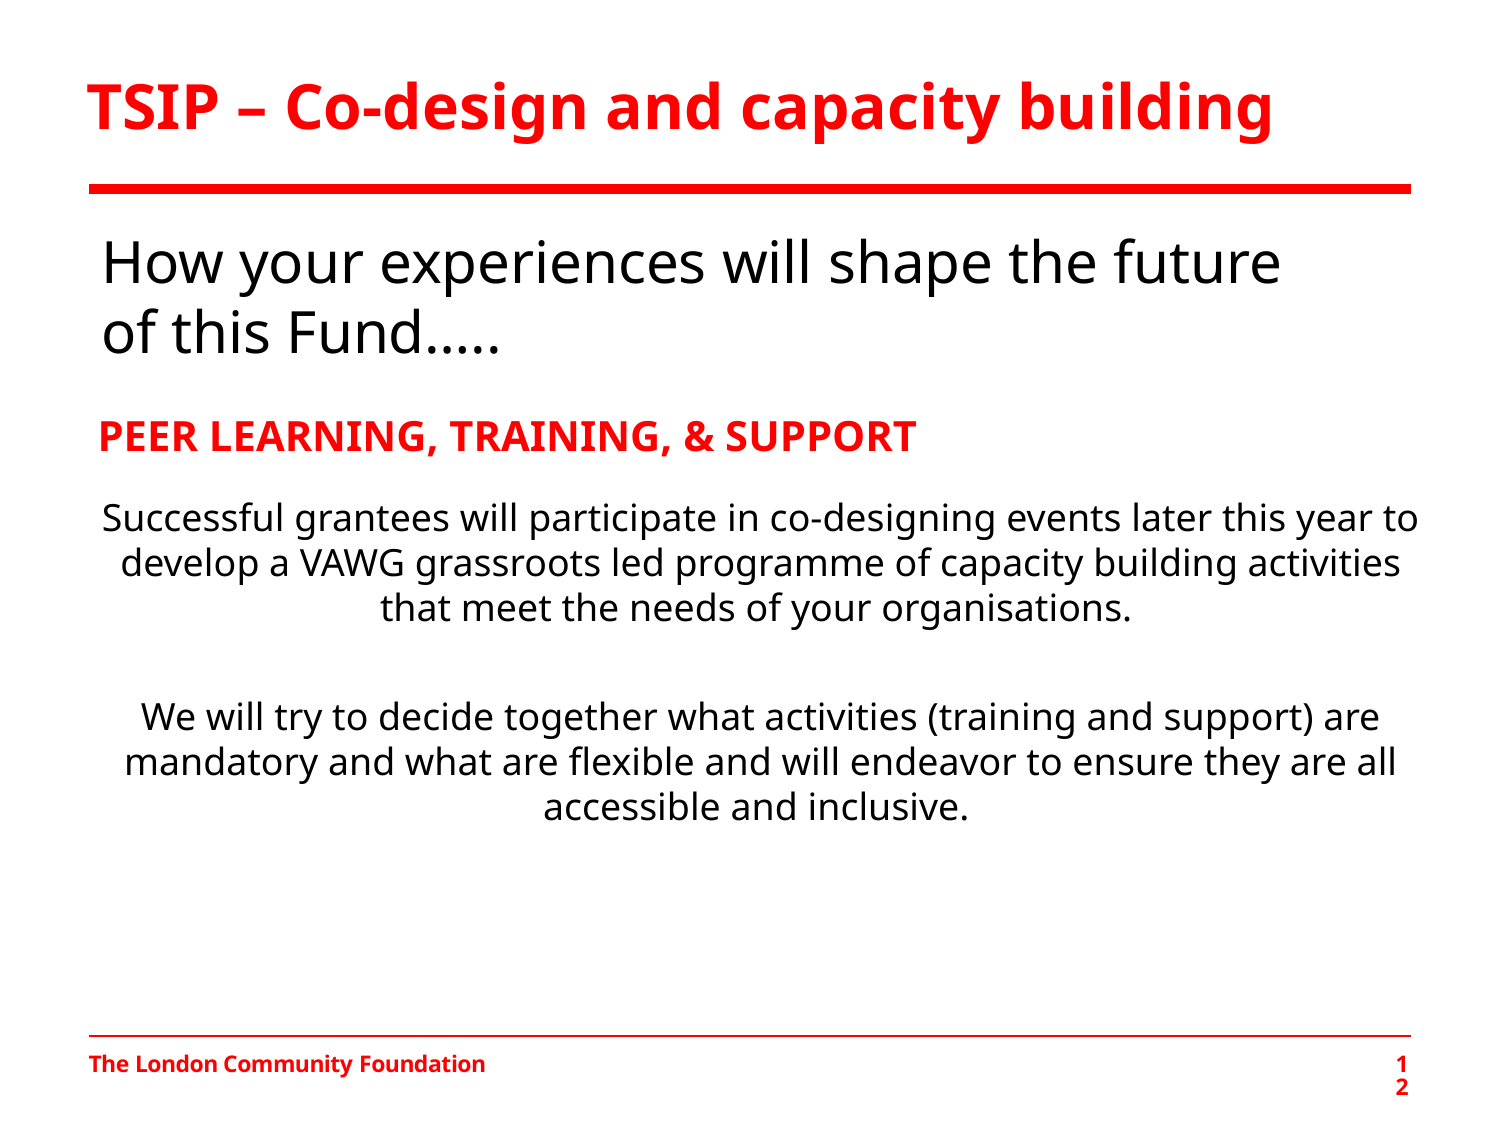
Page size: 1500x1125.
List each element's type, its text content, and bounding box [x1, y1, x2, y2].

text_box Successful grantees will participate in co-designing events later this year to develop a VAWG grassroots led programme of capacity building activities that meet the needs of your organisations. We will try to decide together what activities (training and support) are mandatory and what are flexible and will endeavor to ensure they are all accessible and inclusive. [86, 488, 1437, 834]
title TSIP – Co-design and capacity building [86, 75, 1380, 155]
text_box Peer learning, training, & support [86, 373, 1442, 467]
text_box How your experiences will shape the future of this Fund….. [86, 217, 1308, 372]
